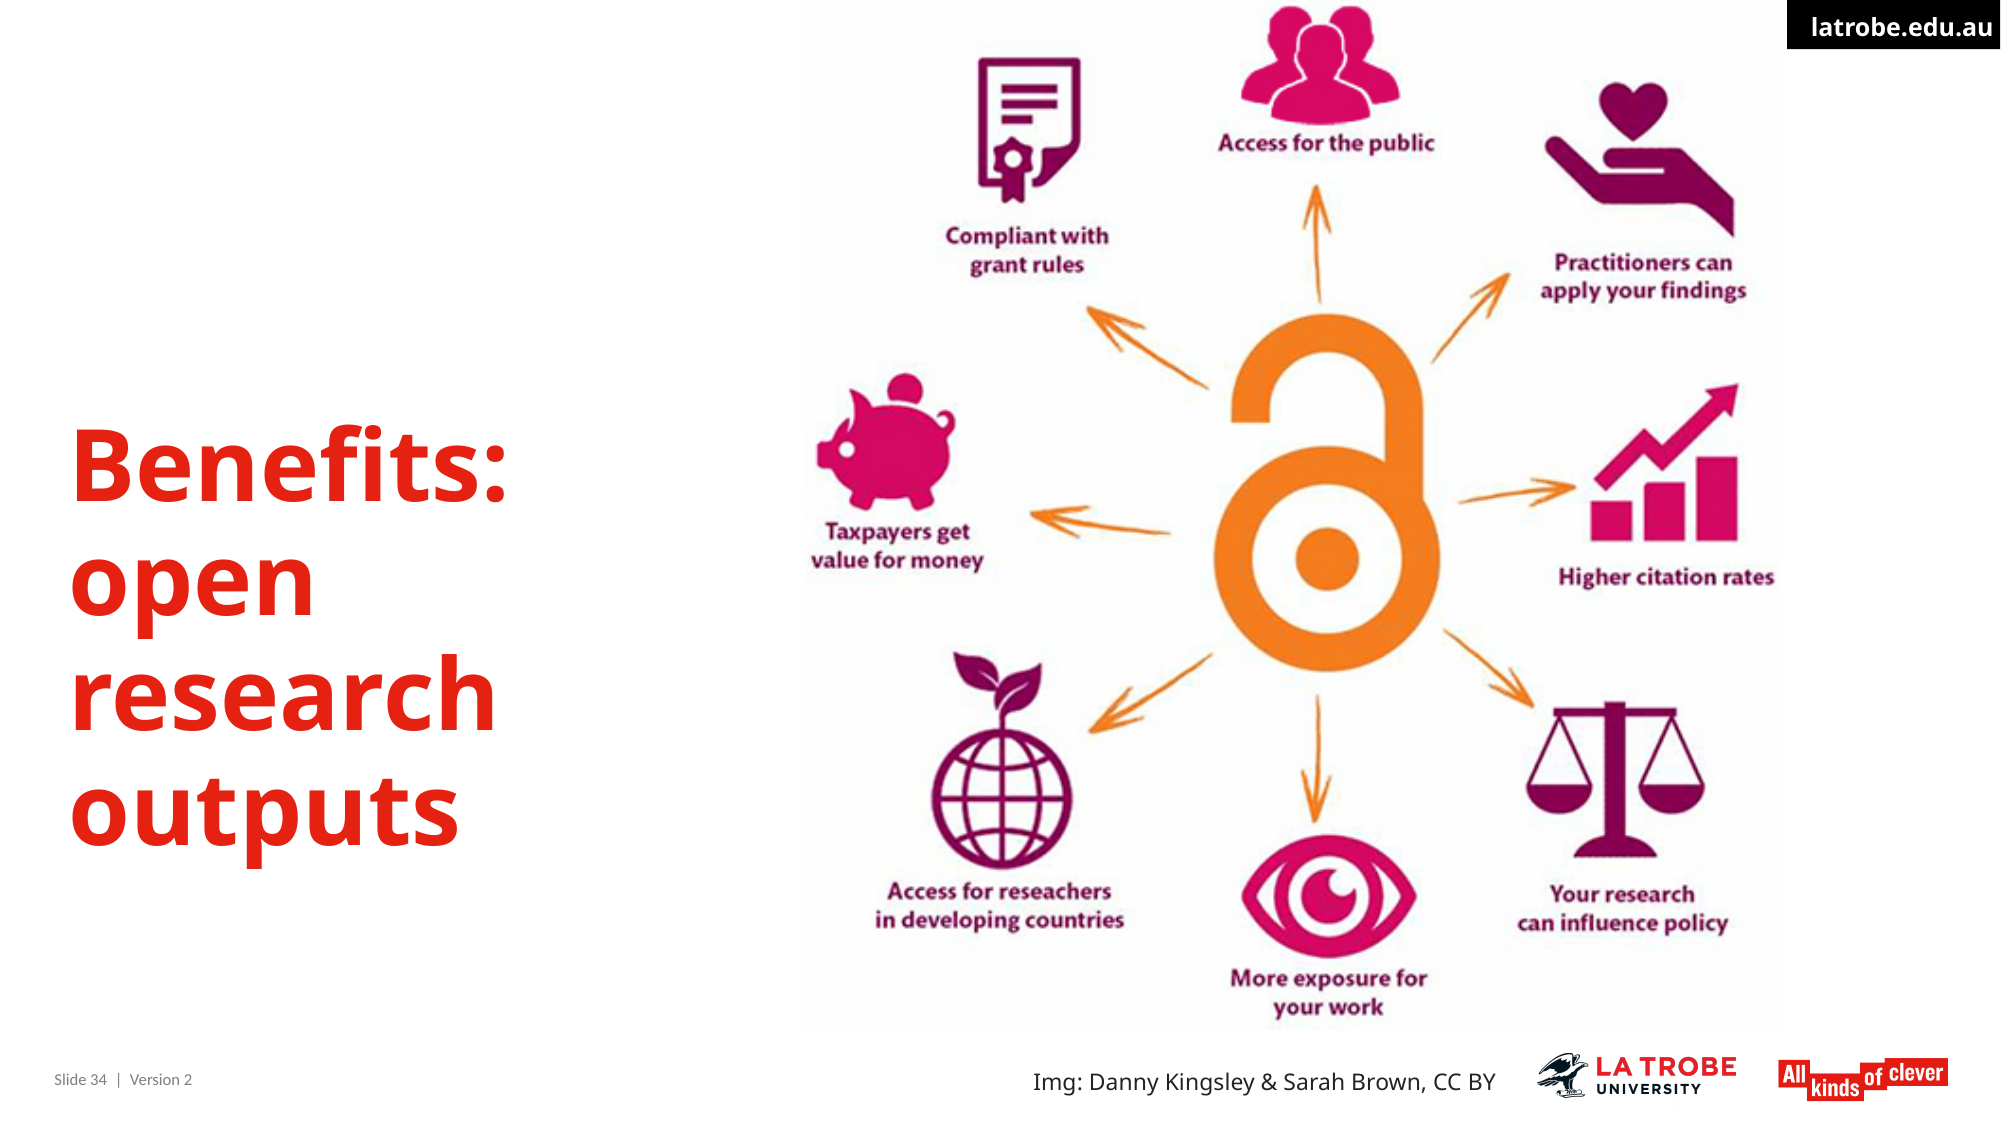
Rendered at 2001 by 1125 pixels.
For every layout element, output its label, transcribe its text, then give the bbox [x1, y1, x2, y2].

picture [1525, 1043, 1748, 1108]
text_box Img: Danny Kingsley & Sarah Brown, CC BY [1018, 1060, 1512, 1103]
title Benefits: open research outputs [68, 406, 769, 624]
picture [1774, 1052, 1953, 1105]
picture [803, 0, 1780, 1031]
